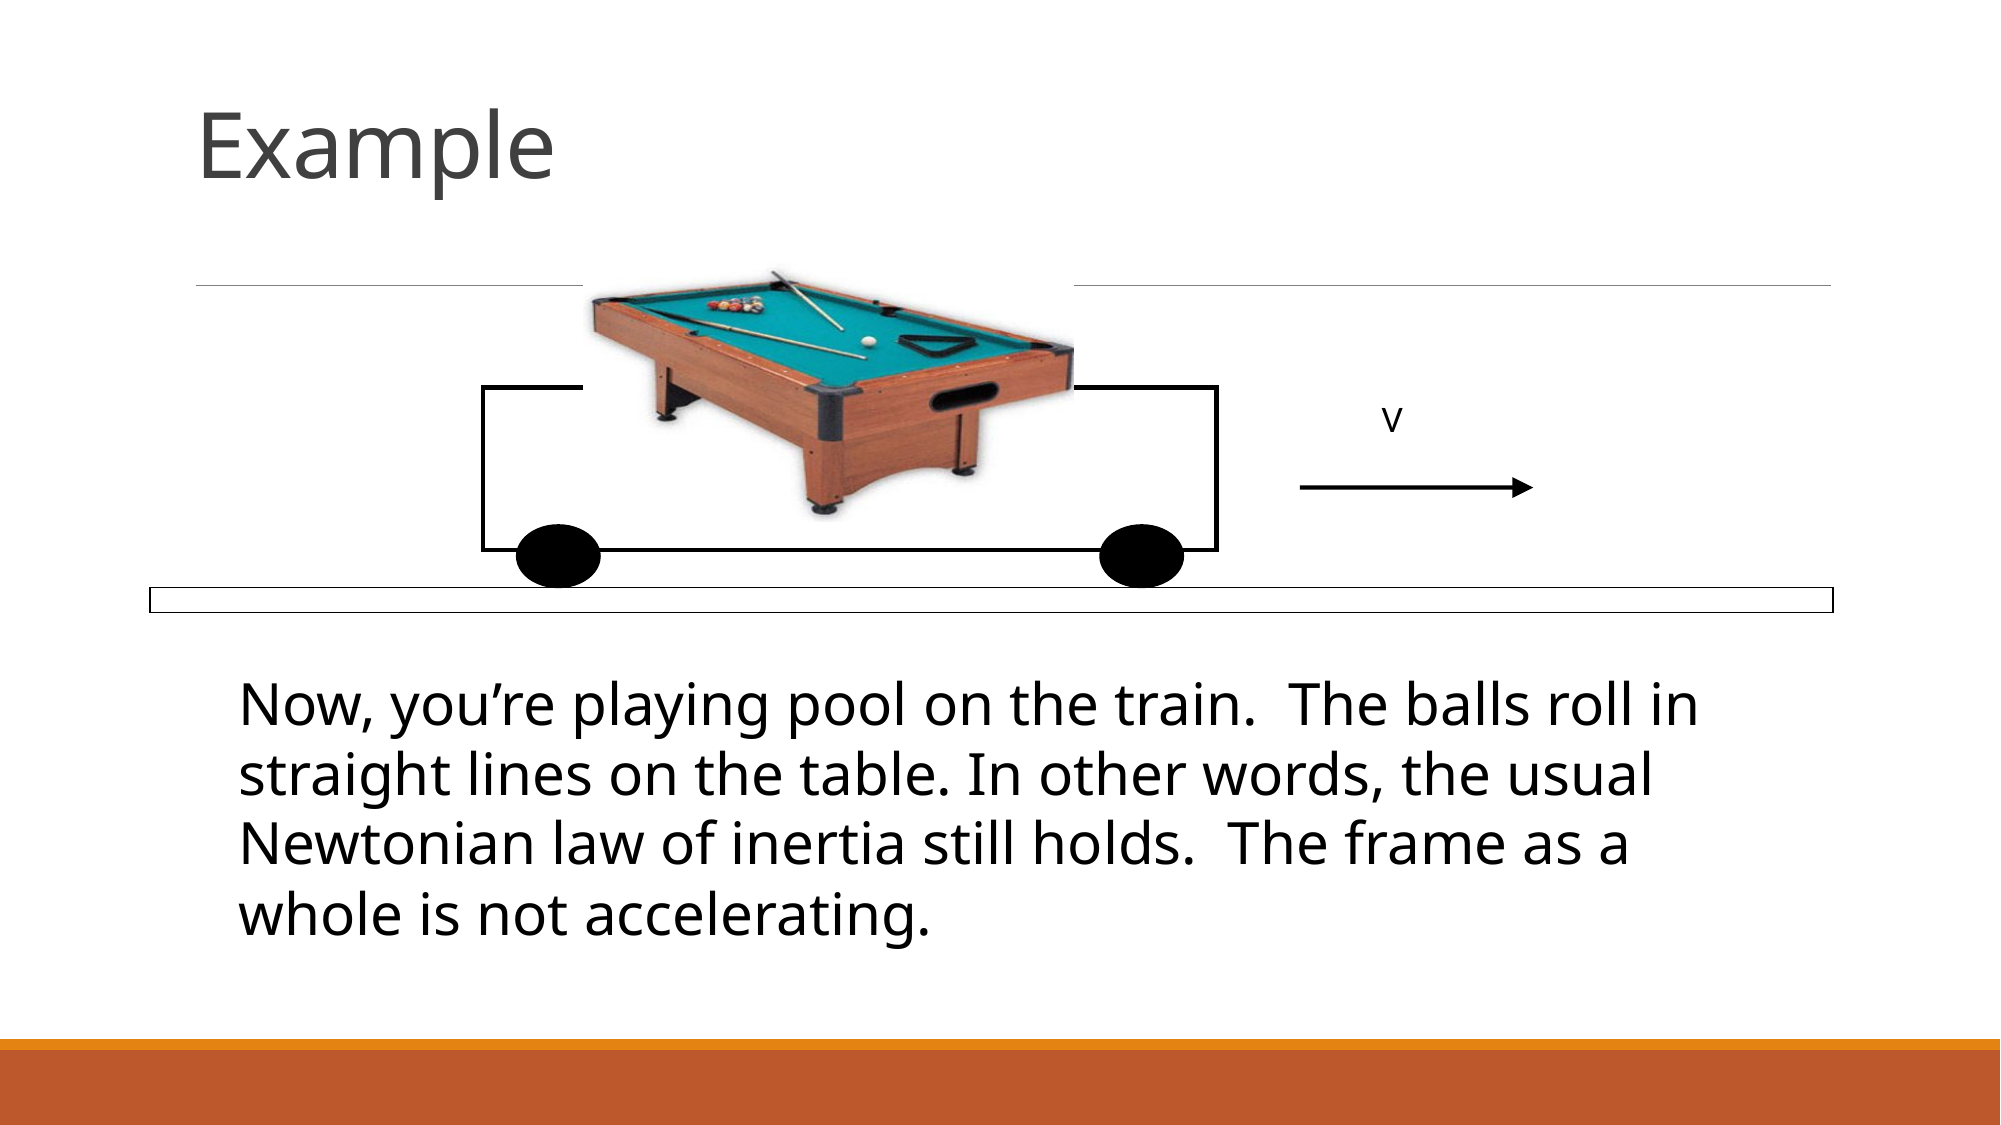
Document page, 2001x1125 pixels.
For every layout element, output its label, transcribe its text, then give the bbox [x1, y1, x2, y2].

text_box [1299, 477, 1534, 498]
picture [582, 261, 1075, 523]
text_box V [1366, 387, 1418, 448]
text_box [149, 587, 1834, 613]
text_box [482, 386, 1218, 589]
text_box Now, you’re playing pool on the train. The balls roll in straight lines on the table. In other words, the usual Newtonian law of inertia still holds. The frame as a whole is not accelerating. [223, 659, 1761, 954]
title Example [180, 0, 1830, 205]
